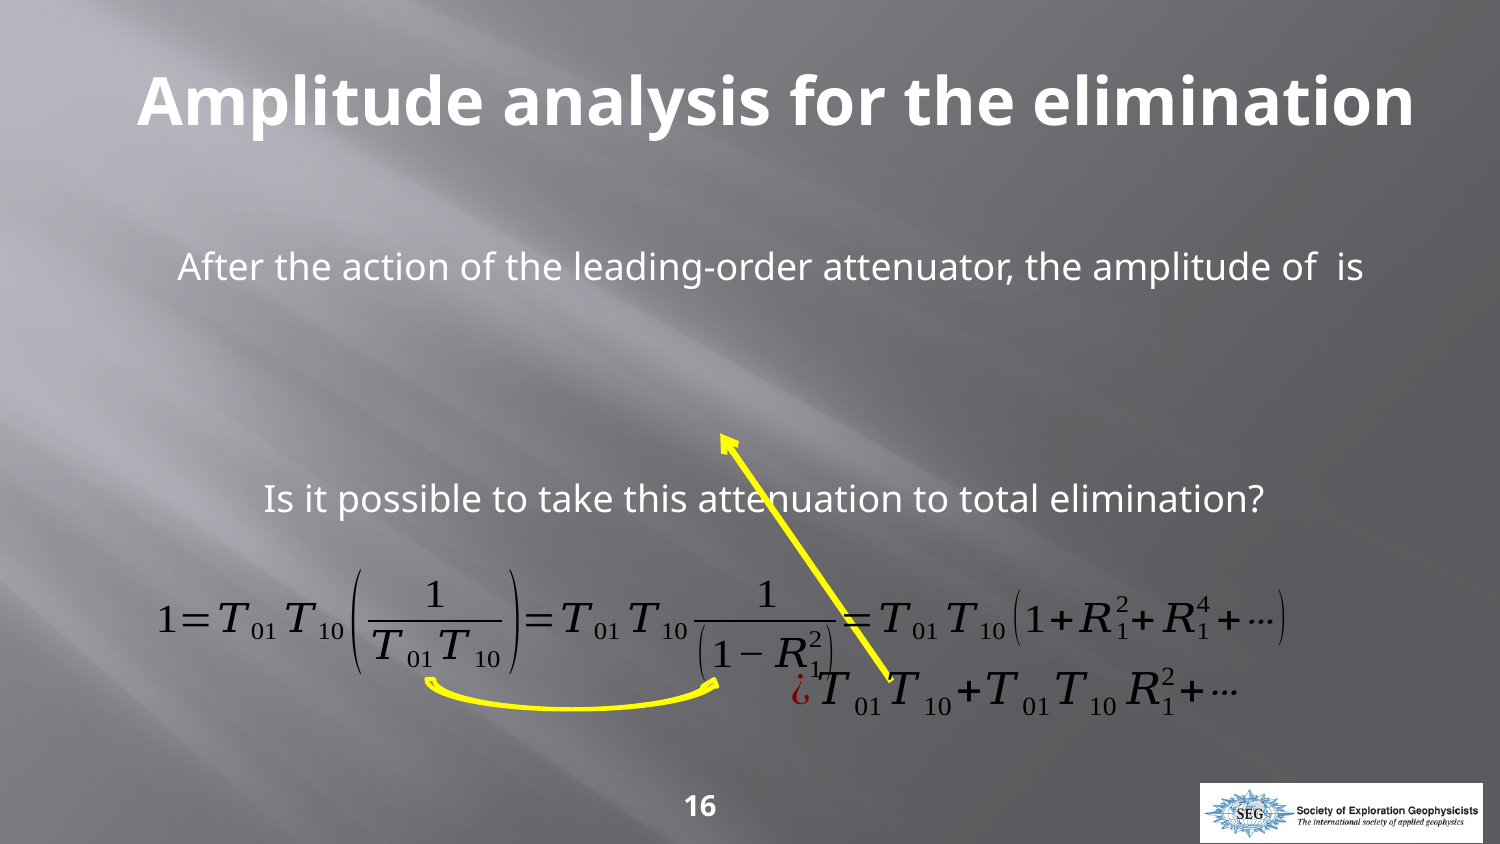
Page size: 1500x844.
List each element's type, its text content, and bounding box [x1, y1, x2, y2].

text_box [719, 434, 892, 566]
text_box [155, 566, 1288, 723]
picture [1199, 782, 1483, 843]
text_box Amplitude analysis for the elimination [122, 50, 1433, 146]
slide_number 16 [637, 789, 763, 835]
text_box Is it possible to take this attenuation to total elimination? [933, 467, 1281, 528]
text_box Is it possible to take this attenuation to total elimination? [249, 467, 719, 528]
